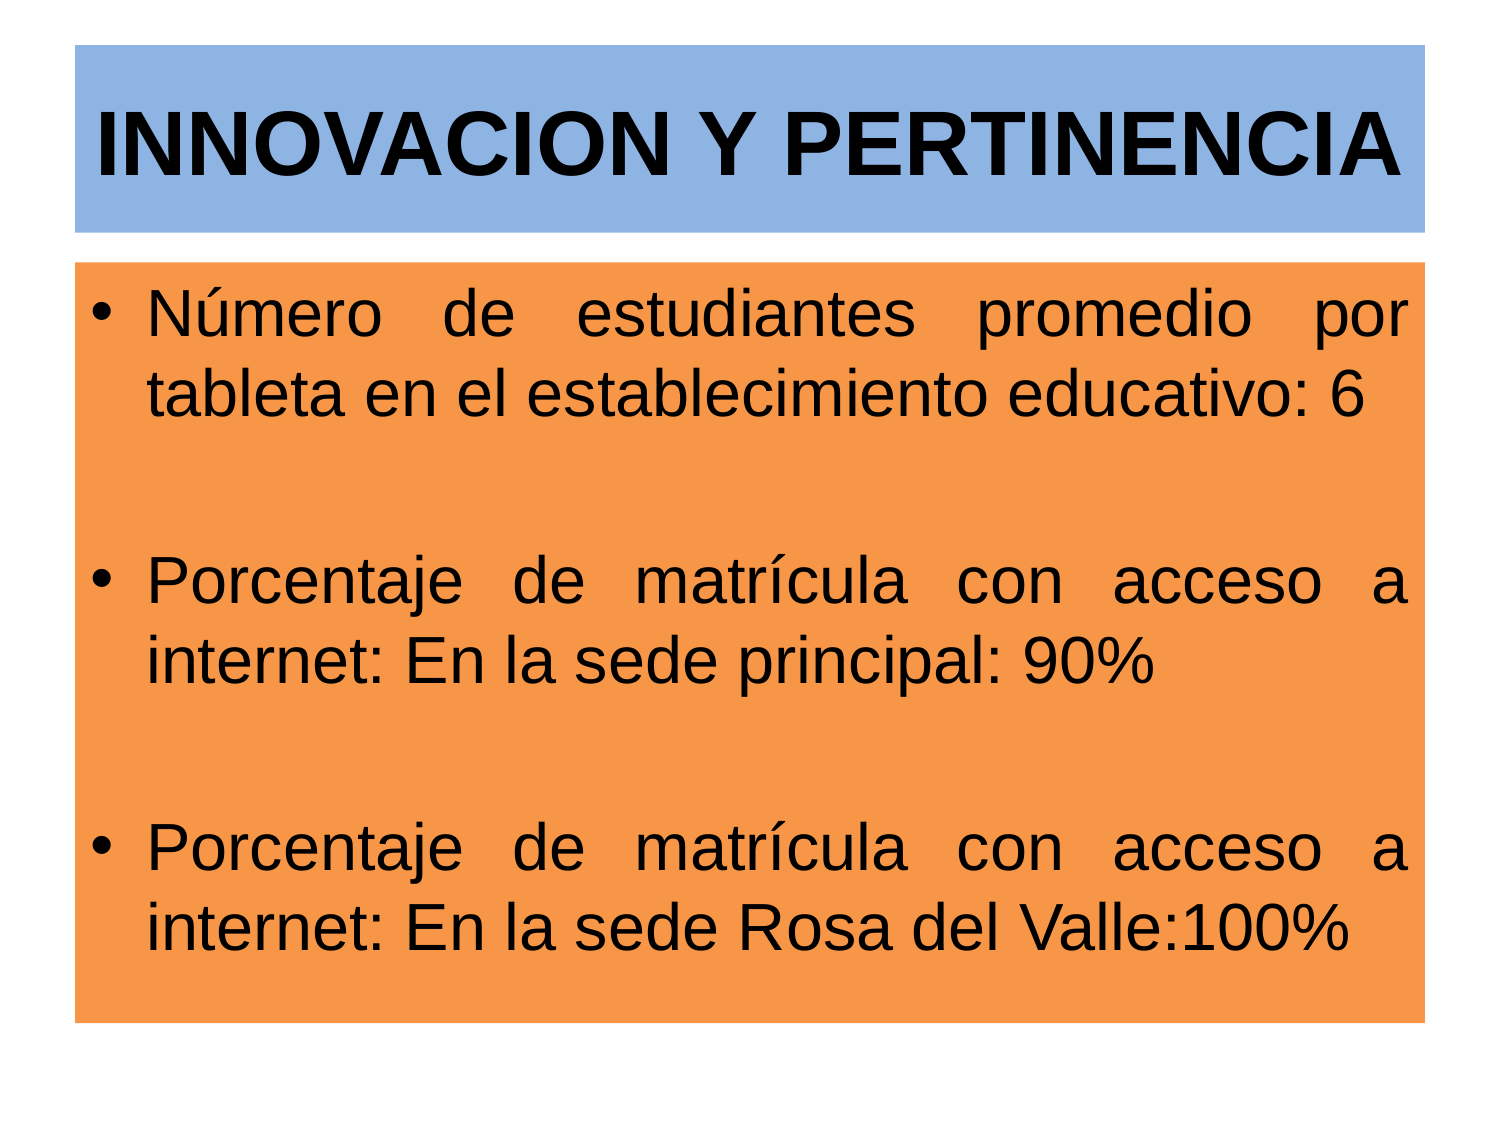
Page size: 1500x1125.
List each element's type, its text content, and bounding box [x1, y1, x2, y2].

list Número de estudiantes promedio por tableta en el establecimiento educativo: 6 Porcentaje de matrícula con acceso a internet: En la sede principal: 90% Porcentaje de matrícula con acceso a internet: En la sede Rosa del Valle:100% [75, 262, 1425, 1024]
title INNOVACION Y PERTINENCIA [75, 45, 1425, 233]
